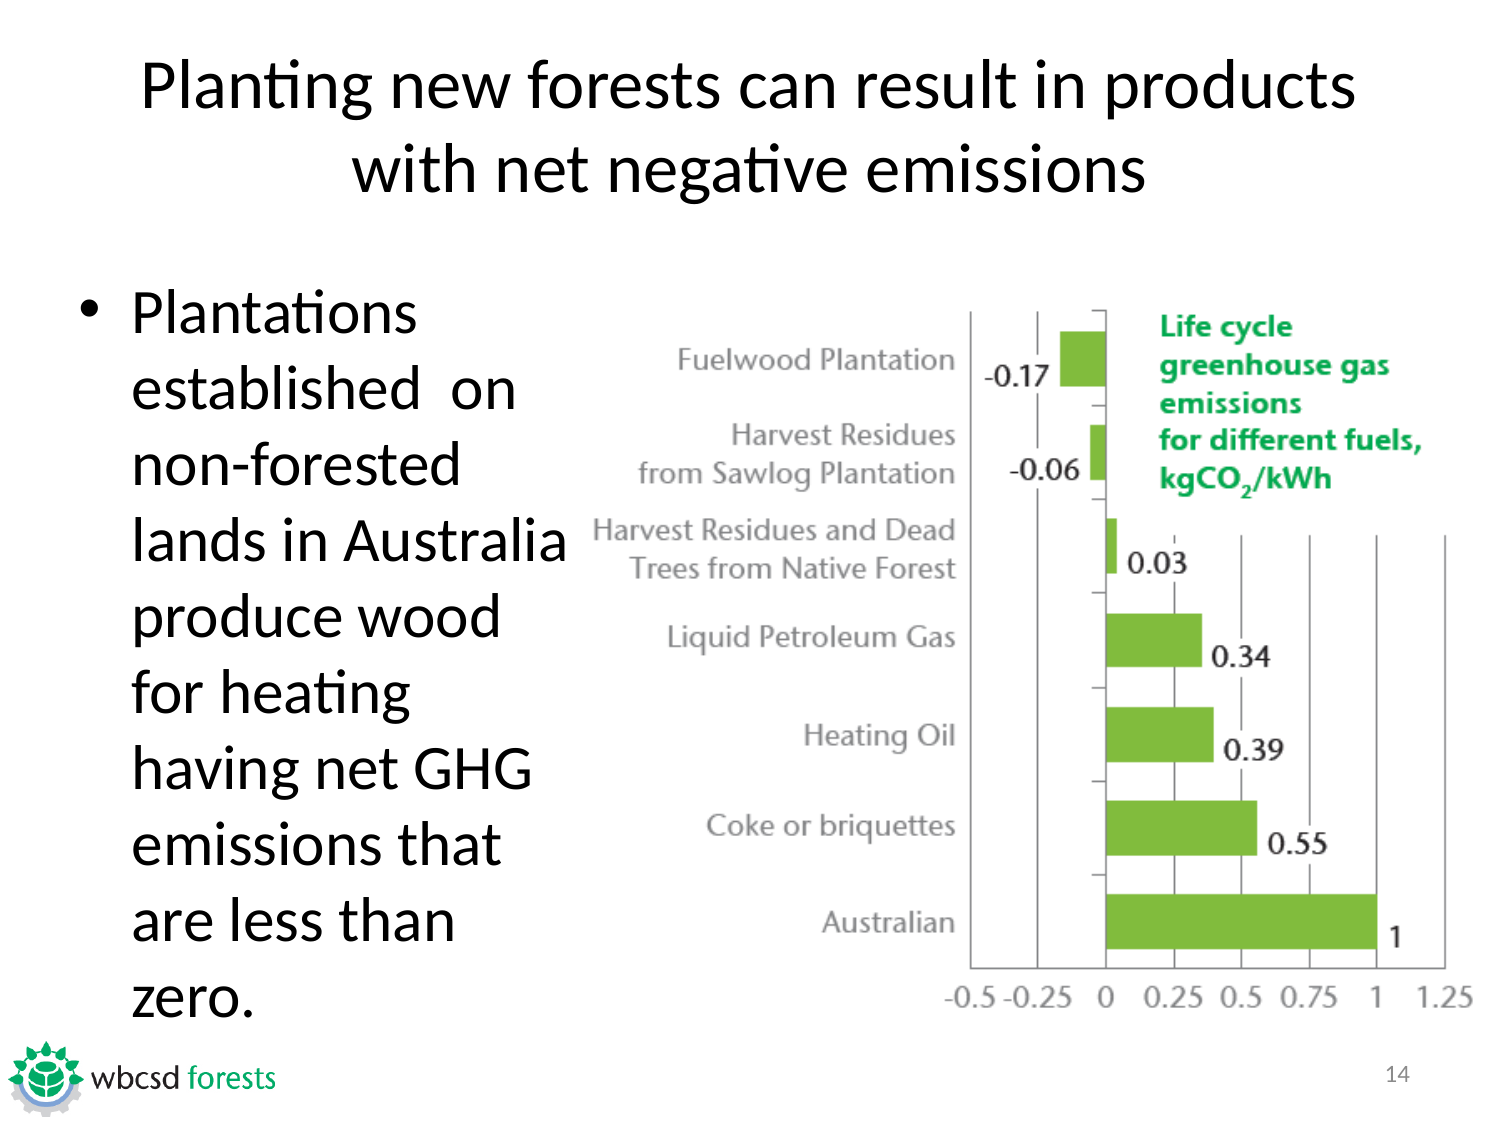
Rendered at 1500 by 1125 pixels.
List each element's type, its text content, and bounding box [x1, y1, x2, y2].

picture [571, 284, 1488, 1023]
picture [8, 1041, 275, 1117]
title Planting new forests can result in products with net negative emissions [75, 28, 1425, 216]
list Plantations established on non-forested lands in Australia produce wood for heating having net GHG emissions that are less than zero. [63, 262, 588, 1086]
